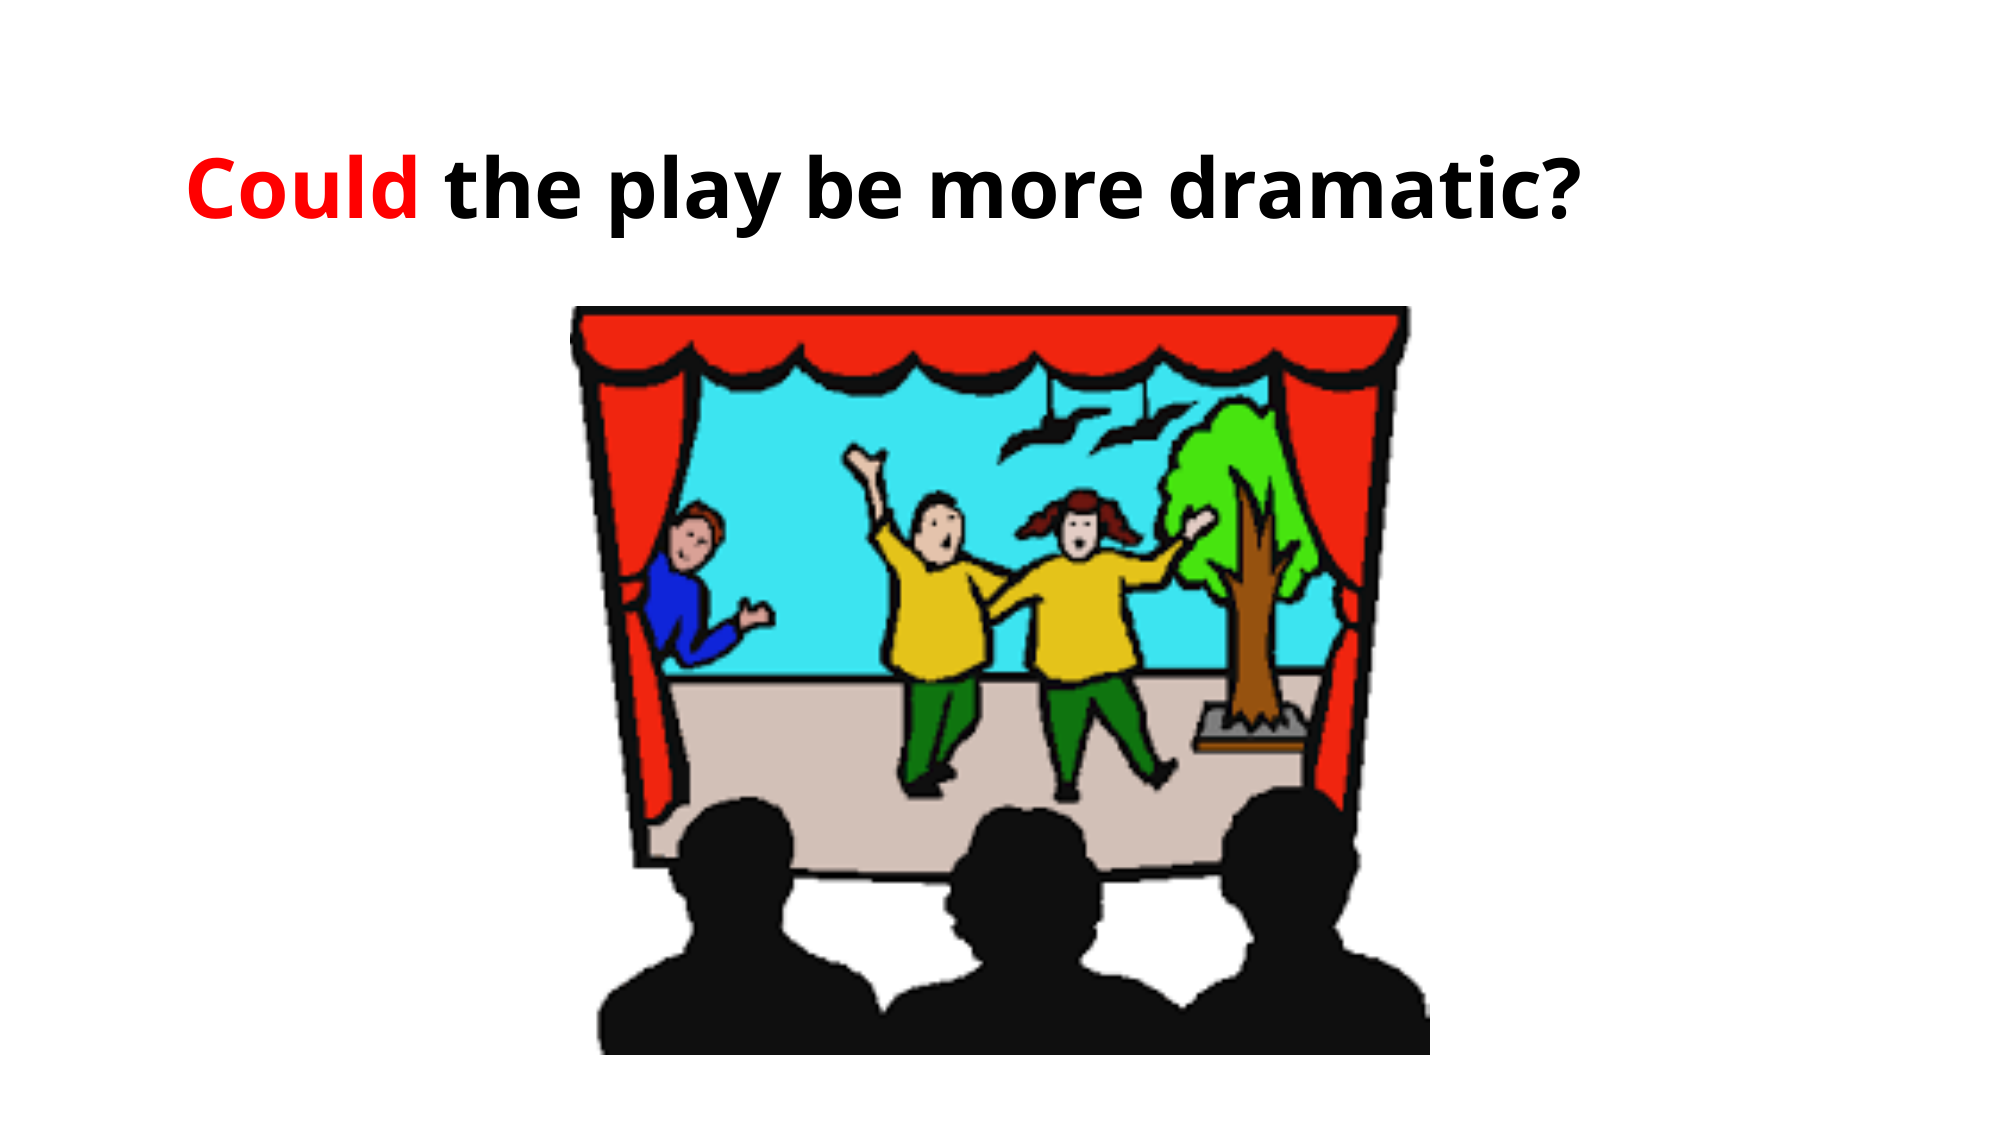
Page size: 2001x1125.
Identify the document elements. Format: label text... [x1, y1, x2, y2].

picture [570, 306, 1430, 1055]
text_box Could the play be more dramatic? [169, 128, 2000, 244]
